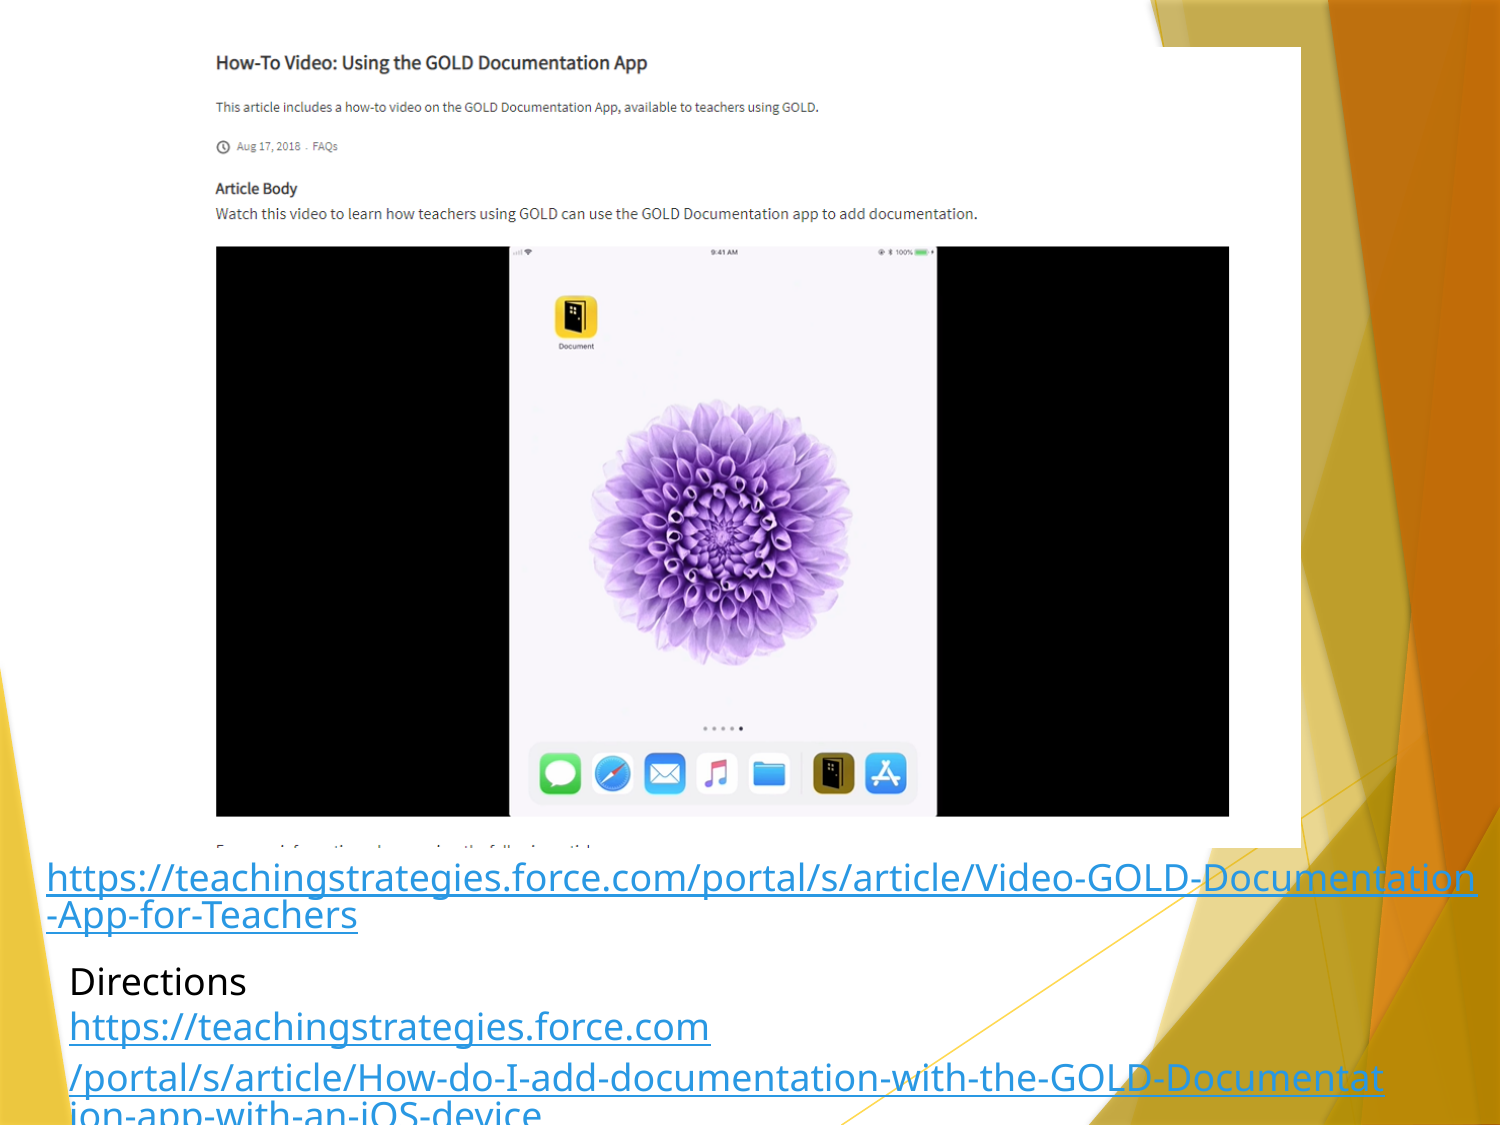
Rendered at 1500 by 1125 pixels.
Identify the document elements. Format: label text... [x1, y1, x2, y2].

text_box https://teachingstrategies.force.com/portal/s/article/Video-GOLD-Documentation-App-for-Teachers [31, 846, 1500, 912]
text_box Directions https://teachingstrategies.force.com/portal/s/article/How-do-I-add-documentation-with-the-GOLD-Documentation-app-with-an-iOS-device [54, 950, 1400, 1113]
picture [199, 46, 1301, 849]
